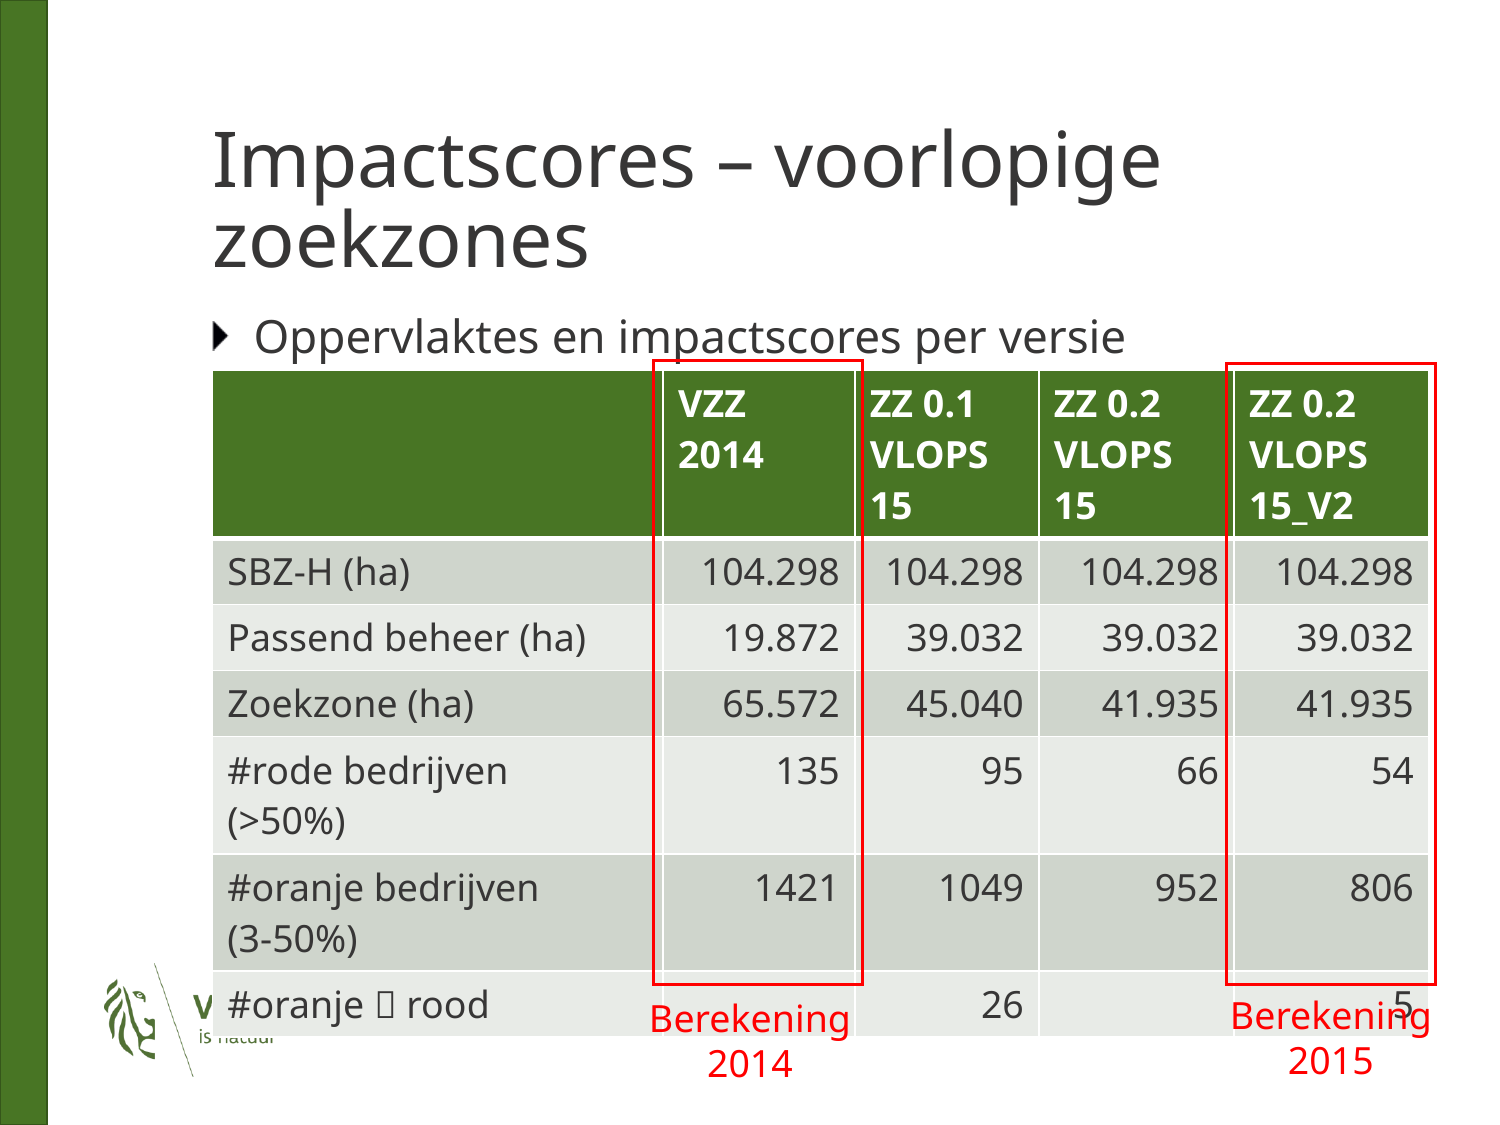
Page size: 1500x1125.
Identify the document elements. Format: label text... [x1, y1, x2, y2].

table_cell 1049 [864, 855, 1038, 970]
table_cell 104.298 [1040, 541, 1225, 604]
table_header [213, 371, 653, 536]
table_cell #oranje bedrijven (3-50%) [213, 855, 653, 970]
table_cell 26 [856, 972, 1038, 1036]
table_cell 41.935 [1040, 671, 1225, 736]
title Impactscores – voorlopige zoekzones [212, 124, 1430, 308]
table_cell #oranje  rood [213, 972, 662, 1036]
table_cell [1040, 972, 1225, 1036]
text_box [653, 359, 864, 985]
table_cell 95 [864, 737, 1038, 853]
table_cell Passend beheer (ha) [213, 605, 653, 670]
table_cell #rode bedrijven (>50%) [213, 737, 653, 853]
picture [212, 321, 254, 351]
picture [104, 963, 373, 1077]
table_cell 39.032 [864, 605, 1038, 670]
table_header ZZ 0.2 VLOPS 15 [1040, 371, 1225, 536]
table_cell 45.040 [864, 671, 1038, 736]
table_cell SBZ-H (ha) [213, 541, 653, 604]
table_cell 952 [1040, 855, 1225, 970]
table_cell 39.032 [1040, 605, 1225, 670]
table_cell 66 [1040, 737, 1225, 853]
text_box [1225, 362, 1436, 984]
table_header ZZ 0.1 VLOPS 15 [864, 371, 1038, 536]
table_cell 104.298 [864, 541, 1038, 604]
text_box Berekening 2014 [628, 987, 872, 1093]
text_box Berekening 2015 [1209, 984, 1453, 1090]
table_cell Zoekzone (ha) [213, 671, 653, 736]
list Oppervlaktes en impactscores per versie [212, 314, 1430, 369]
